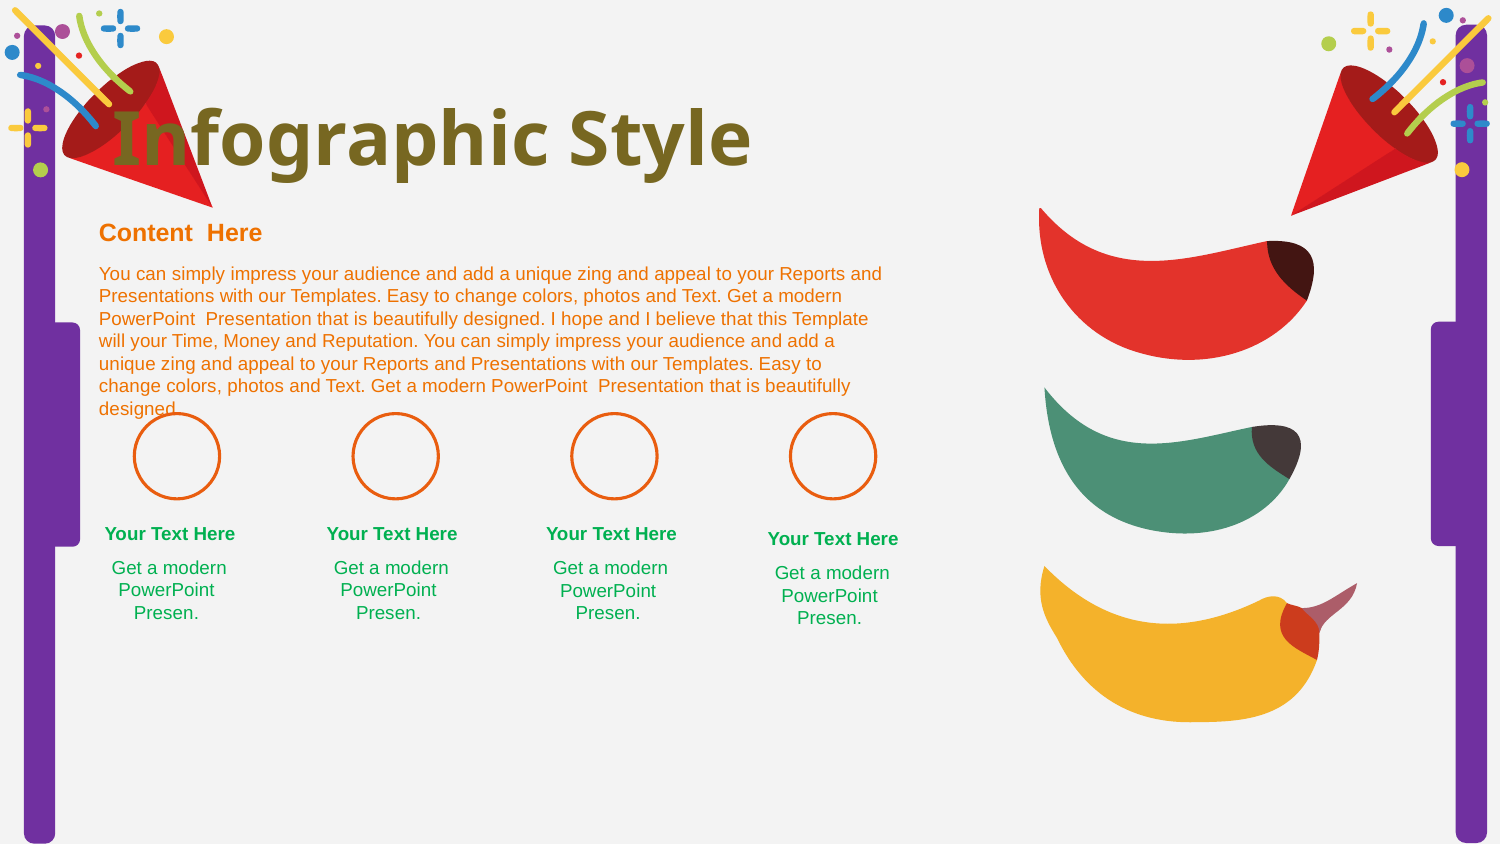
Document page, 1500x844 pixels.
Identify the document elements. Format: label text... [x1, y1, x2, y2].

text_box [83, 208, 907, 406]
text_box [569, 413, 660, 501]
text_box [350, 413, 441, 501]
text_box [528, 514, 695, 632]
picture [1036, 208, 1360, 723]
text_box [309, 513, 475, 632]
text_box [750, 519, 916, 638]
text_box [132, 413, 222, 501]
list Infographic Style [78, 61, 1500, 151]
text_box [87, 513, 253, 632]
text_box [788, 413, 878, 501]
